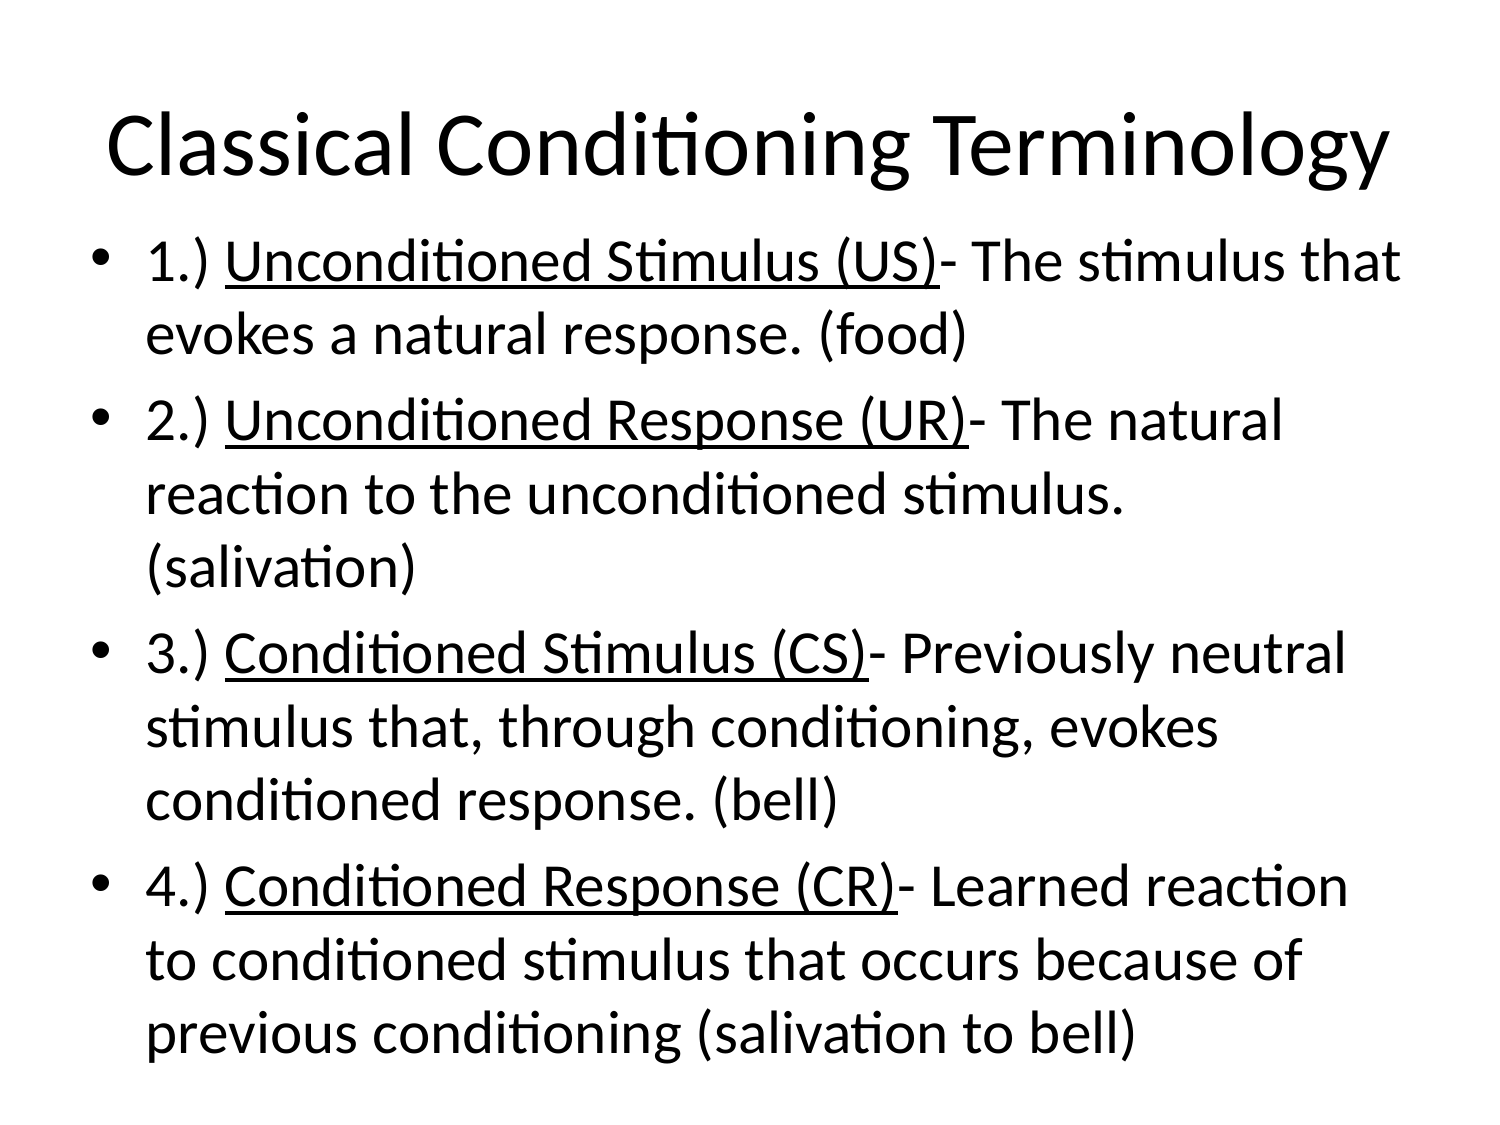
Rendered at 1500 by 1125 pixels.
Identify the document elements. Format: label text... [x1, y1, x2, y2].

title Classical Conditioning Terminology [75, 45, 1425, 212]
list 1.) Unconditioned Stimulus (US)- The stimulus that evokes a natural response. (food) 2.) Unconditioned Response (UR)- The natural reaction to the unconditioned stimulus. (salivation) 3.) Conditioned Stimulus (CS)- Previously neutral stimulus that, through conditioning, evokes conditioned response. (bell) 4.) Conditioned Response (CR)- Learned reaction to conditioned stimulus that occurs because of previous conditioning (salivation to bell) [75, 212, 1425, 1075]
